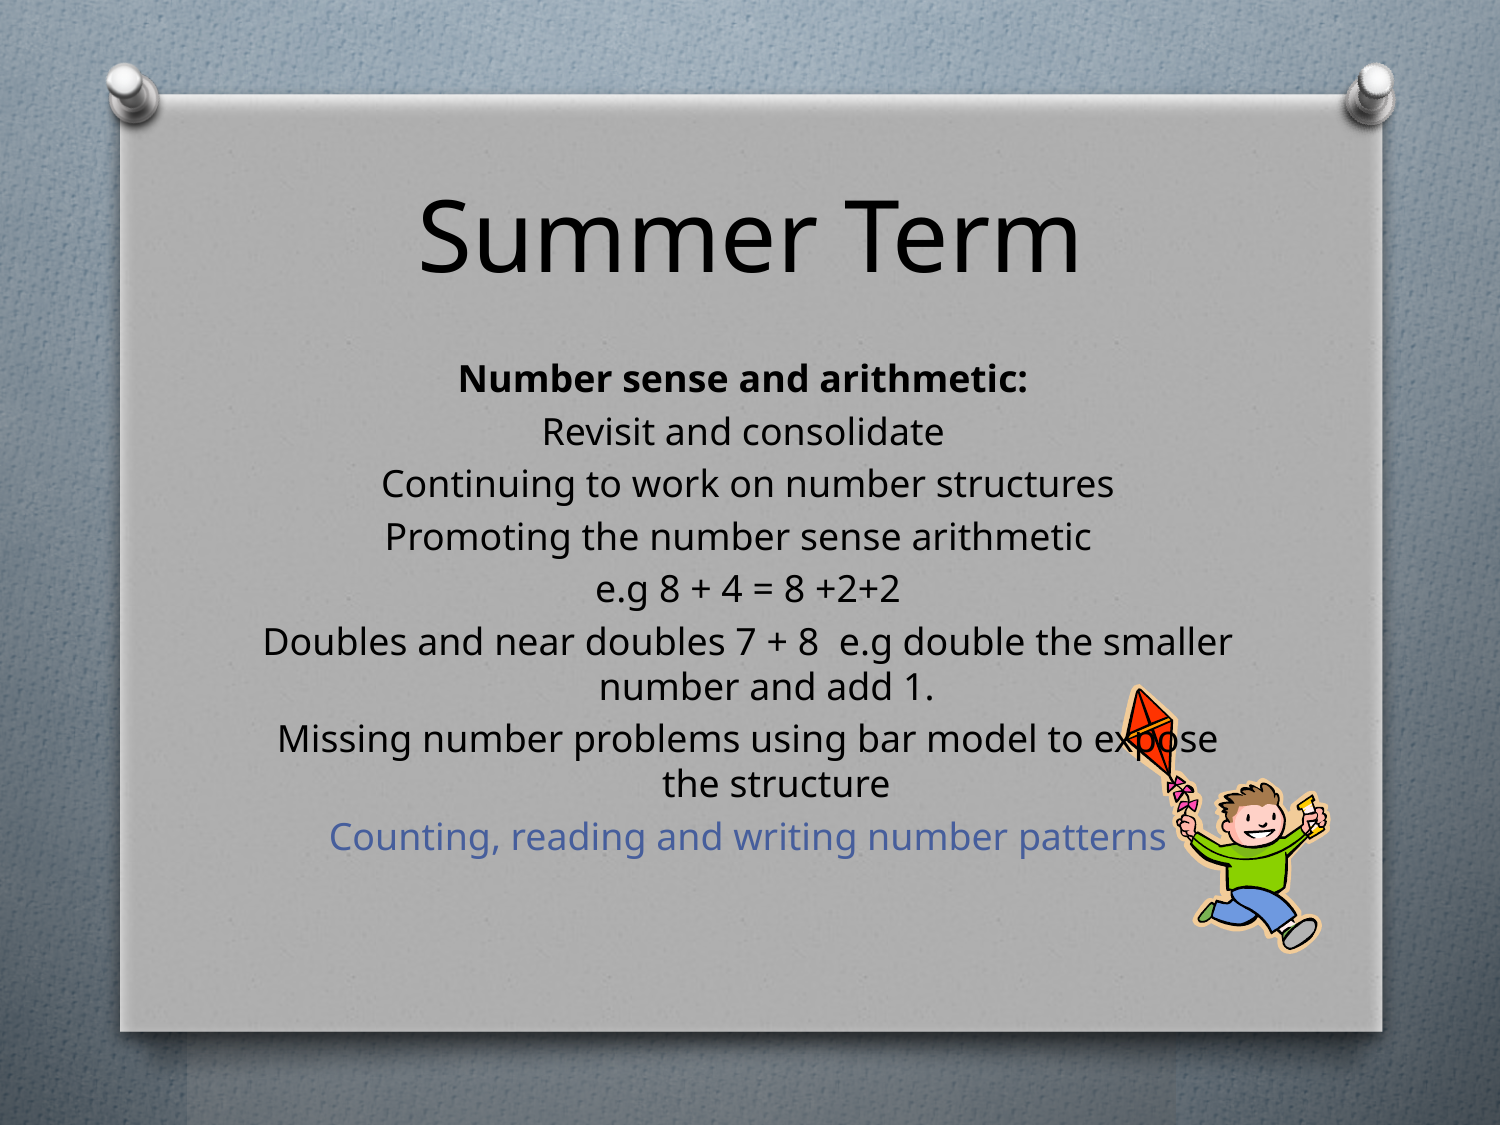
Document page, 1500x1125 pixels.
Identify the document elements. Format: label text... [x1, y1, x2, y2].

title Summer Term [179, 134, 1323, 332]
picture [75, 31, 197, 152]
picture [1317, 35, 1439, 156]
list Number sense and arithmetic: Revisit and consolidate Continuing to work on number structures Promoting the number sense arithmetic e.g 8 + 4 = 8 +2+2 Doubles and near doubles 7 + 8 e.g double the smaller number and add 1. Missing number problems using bar model to expose the structure Counting, reading and writing number patterns [240, 347, 1257, 939]
